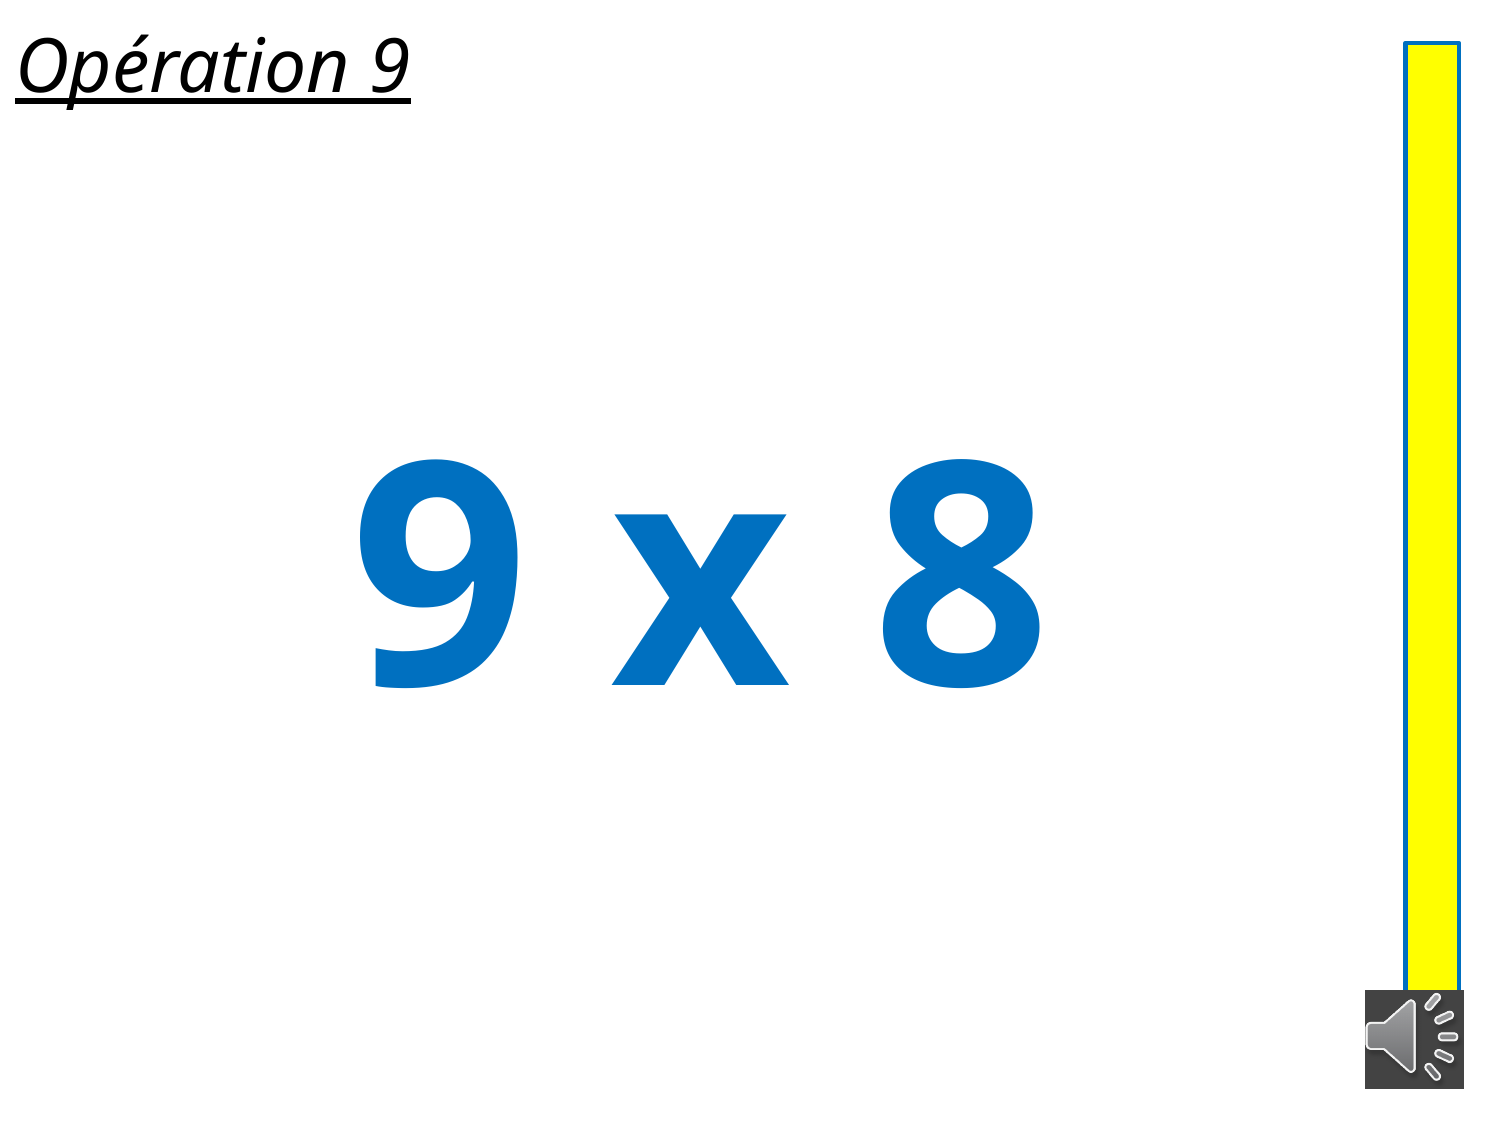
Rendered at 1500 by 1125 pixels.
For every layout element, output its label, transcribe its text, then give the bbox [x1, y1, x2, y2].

text_box 9 x 8 [0, 365, 1403, 756]
picture [1364, 989, 1465, 1090]
text_box [1403, 41, 1461, 987]
title Opération 9 [0, 0, 502, 126]
